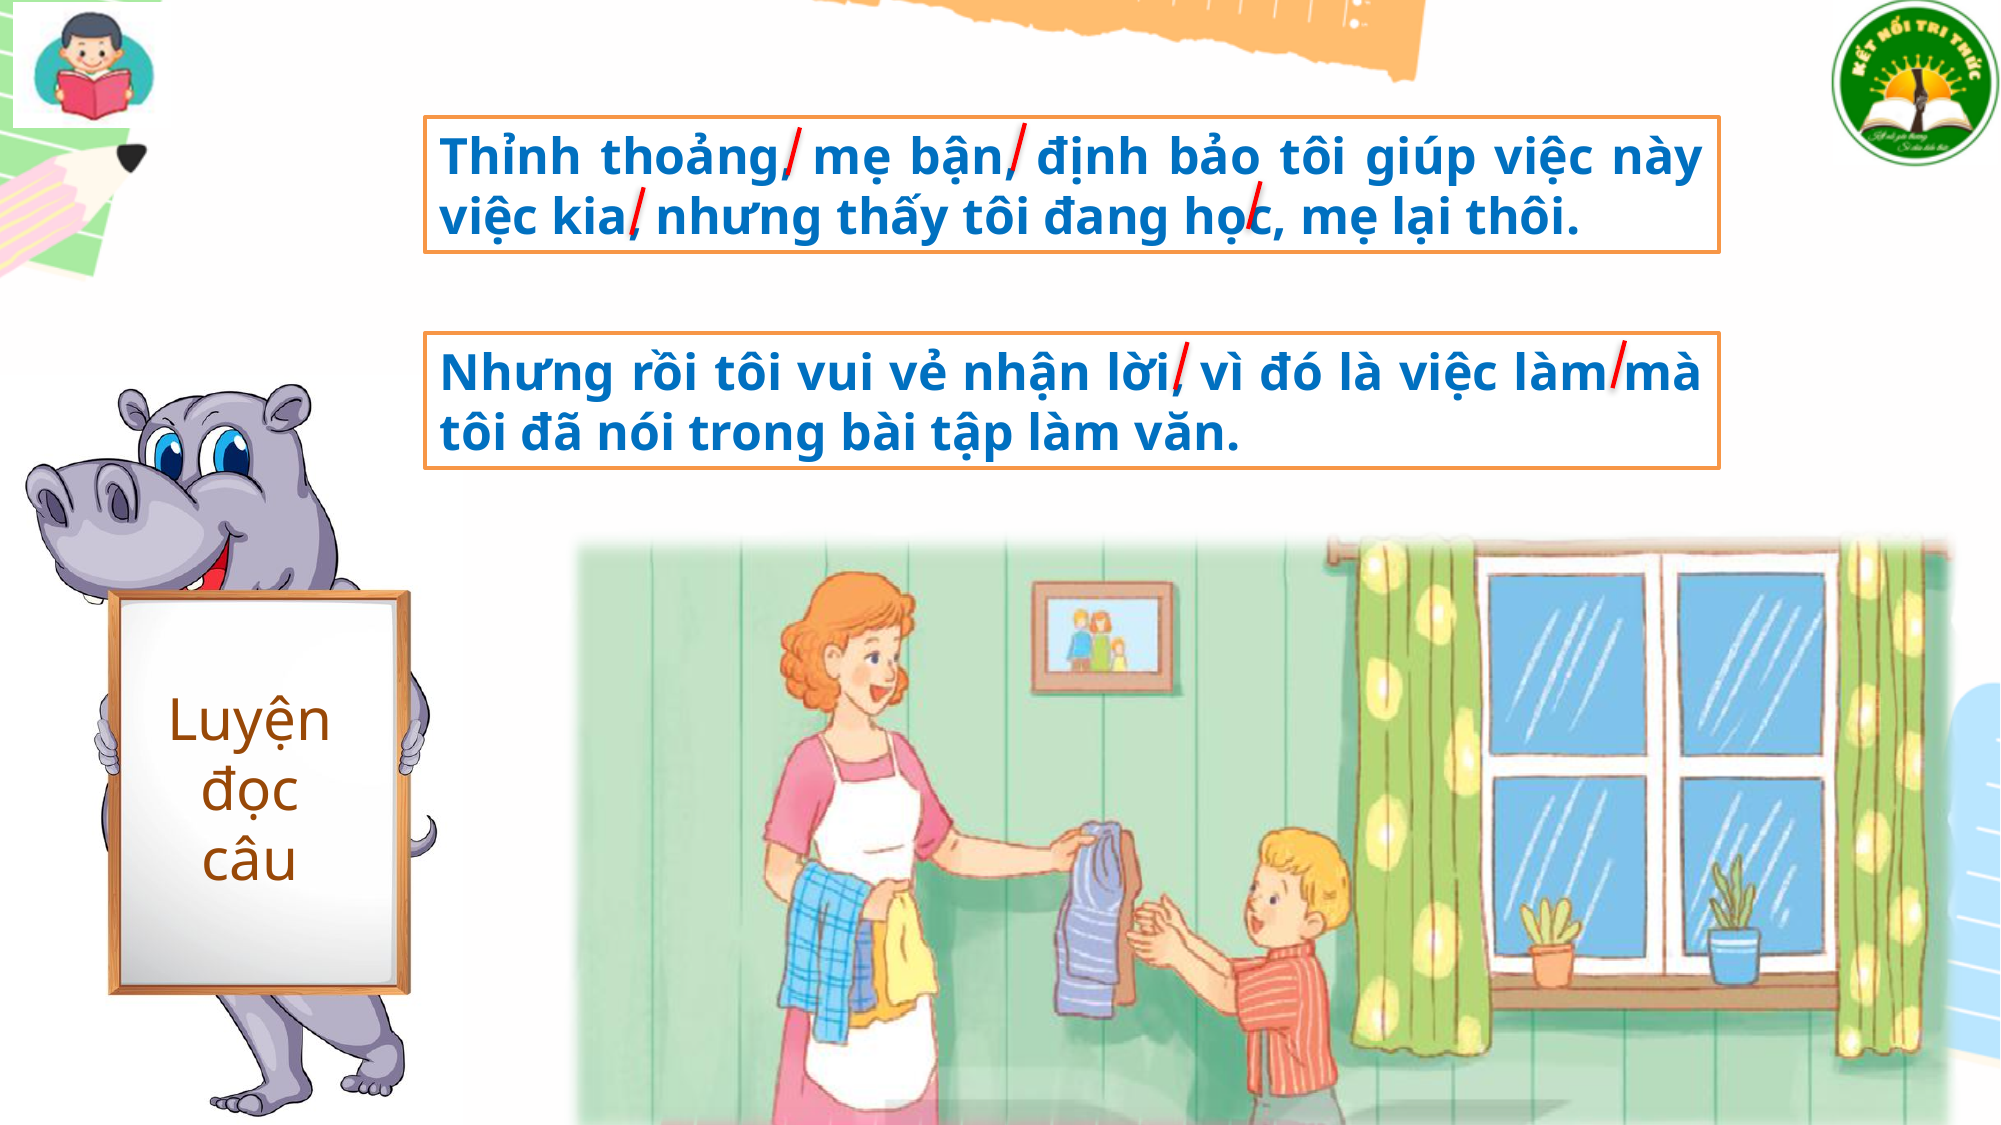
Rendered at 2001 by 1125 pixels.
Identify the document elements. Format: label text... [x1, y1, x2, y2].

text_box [0, 375, 463, 1125]
text_box Thỉnh thoảng, mẹ bận, định bảo tôi giúp việc này việc kia, nhưng thấy tôi đang học, mẹ lại thôi. [423, 115, 1721, 254]
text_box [1247, 181, 1261, 229]
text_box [630, 187, 644, 236]
picture [0, 0, 2001, 1125]
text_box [1174, 341, 1188, 390]
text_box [787, 127, 801, 176]
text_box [1612, 340, 1626, 389]
text_box Nhưng rồi tôi vui vẻ nhận lời, vì đó là việc làm mà tôi đã nói trong bài tập làm văn. [423, 331, 1721, 470]
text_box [1012, 122, 1026, 171]
